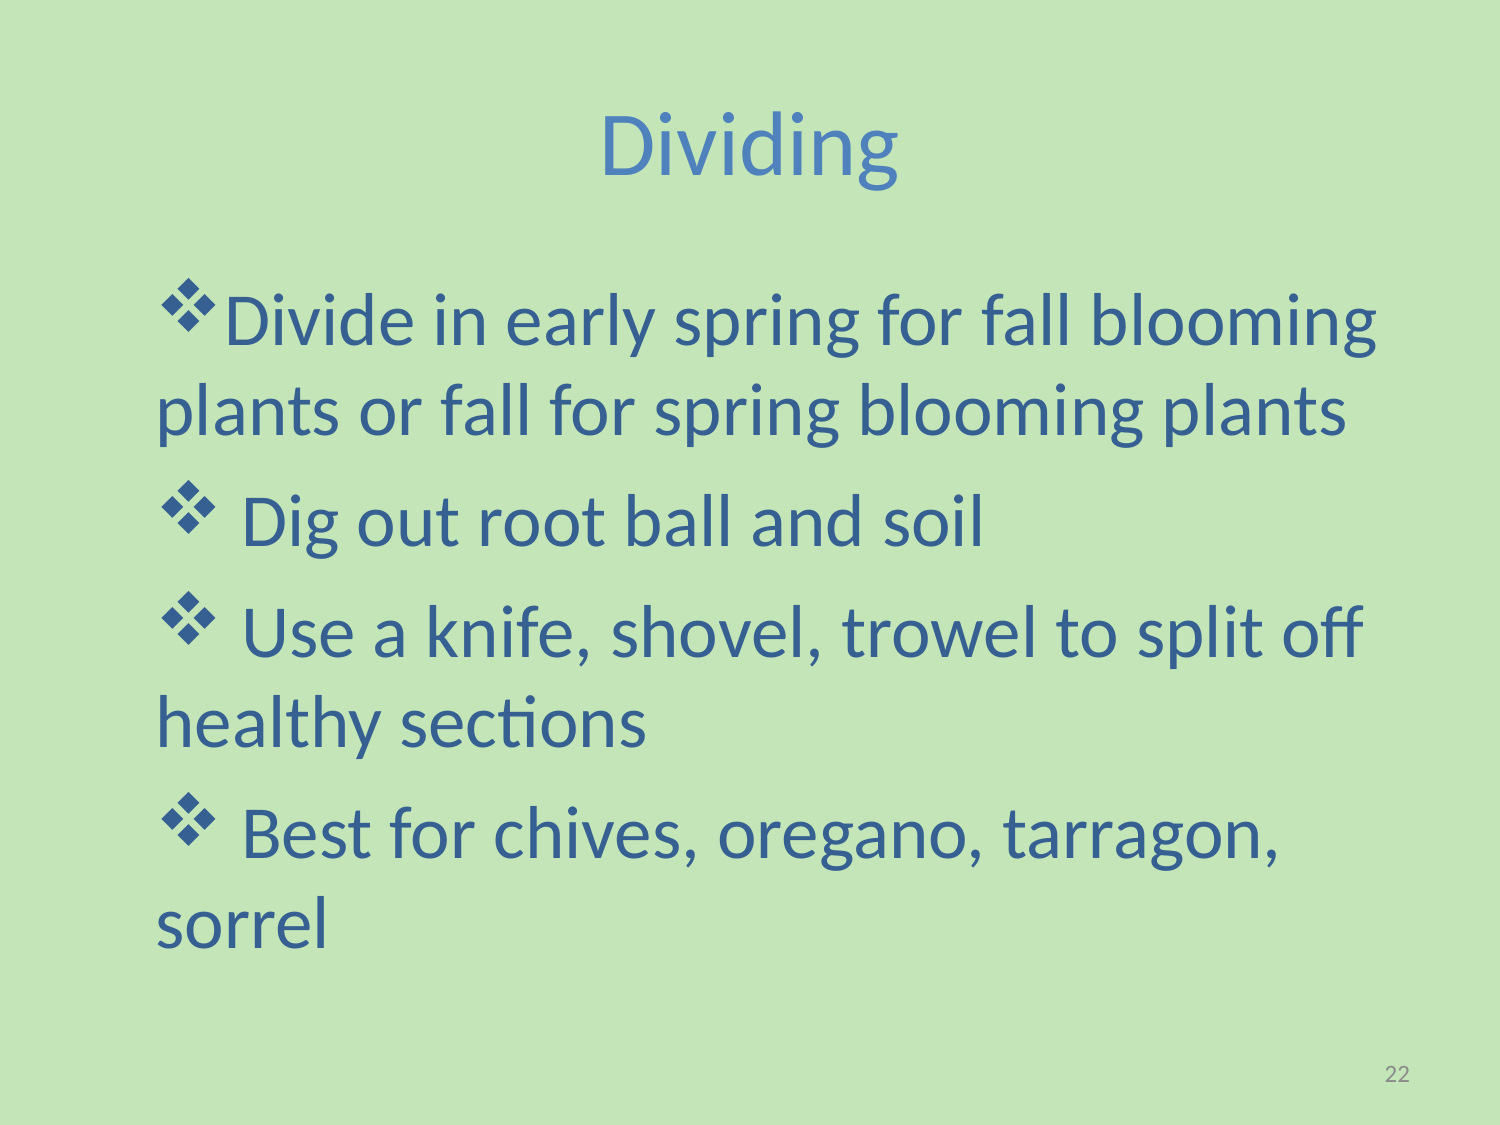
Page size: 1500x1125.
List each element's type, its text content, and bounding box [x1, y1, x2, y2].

list Divide in early spring for fall blooming plants or fall for spring blooming plants Dig out root ball and soil Use a knife, shovel, trowel to split off healthy sections Best for chives, oregano, tarragon, sorrel [75, 262, 1425, 925]
slide_number 22 [1200, 1042, 1425, 1103]
title Dividing [75, 45, 1425, 233]
